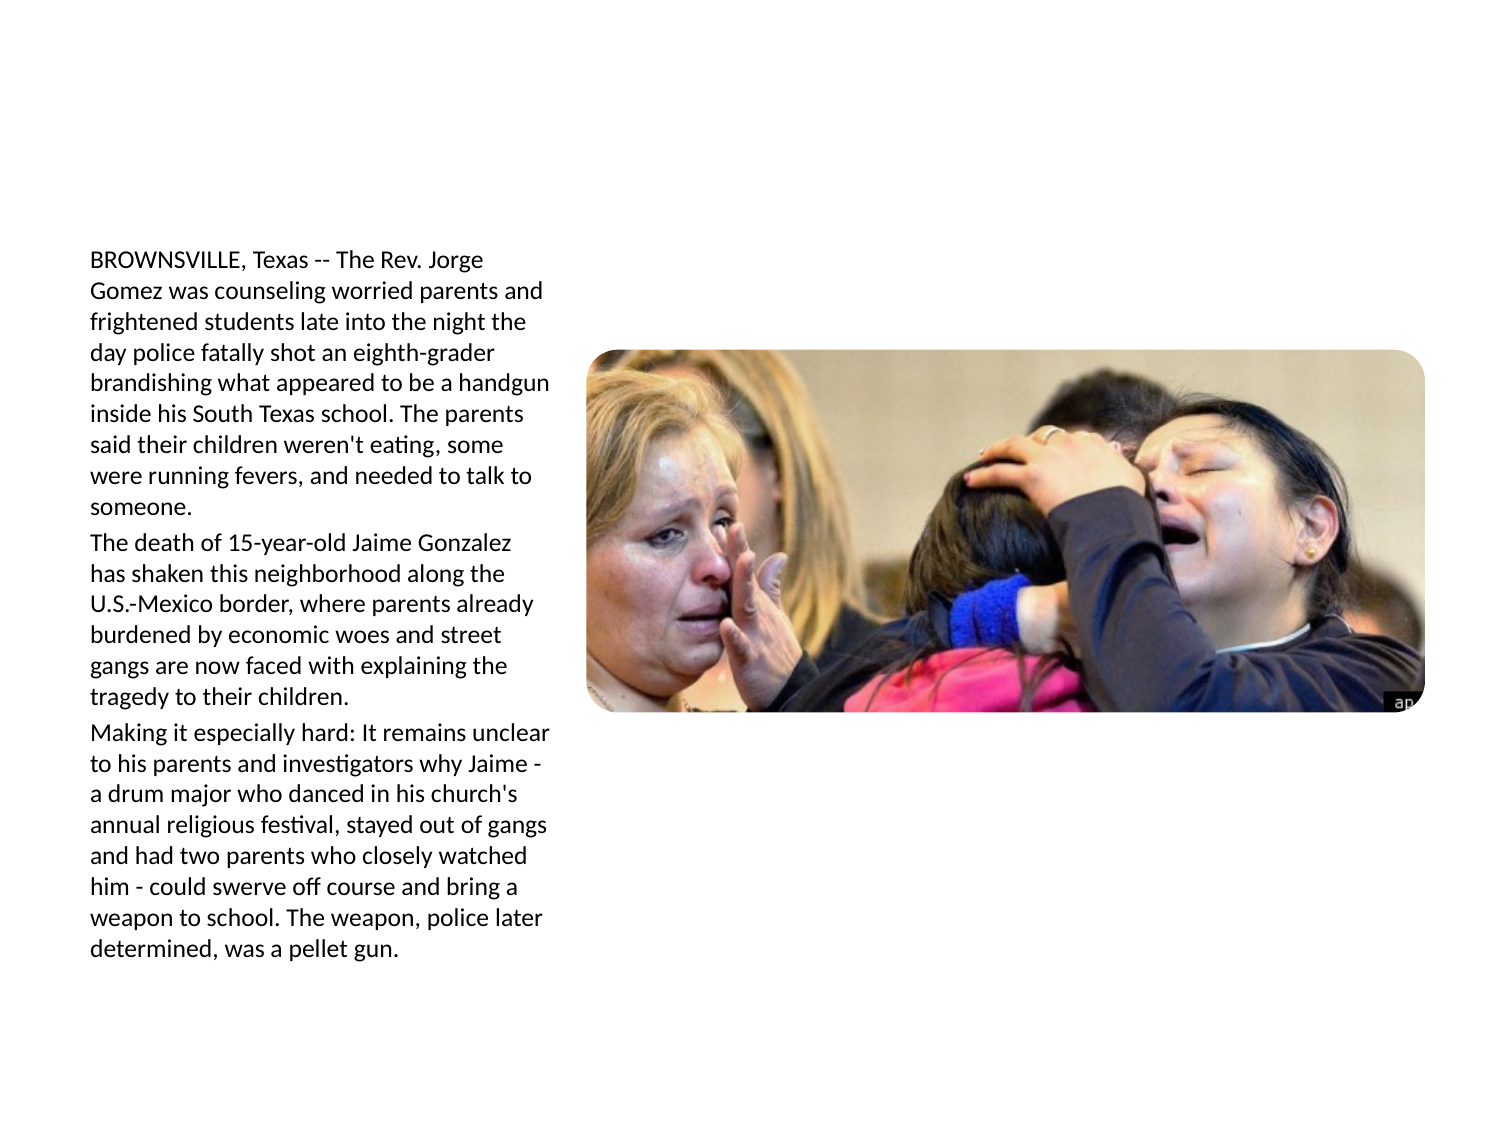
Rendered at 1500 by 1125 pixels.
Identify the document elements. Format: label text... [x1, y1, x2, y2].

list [586, 349, 1426, 713]
list BROWNSVILLE, Texas -- The Rev. Jorge Gomez was counseling worried parents and frightened students late into the night the day police fatally shot an eighth-grader brandishing what appeared to be a handgun inside his South Texas school. The parents said their children weren't eating, some were running fevers, and needed to talk to someone. The death of 15-year-old Jaime Gonzalez has shaken this neighborhood along the U.S.-Mexico border, where parents already burdened by economic woes and street gangs are now faced with explaining the tragedy to their children. Making it especially hard: It remains unclear to his parents and investigators why Jaime - a drum major who danced in his church's annual religious festival, stayed out of gangs and had two parents who closely watched him - could swerve off course and bring a weapon to school. The weapon, police later determined, was a pellet gun. [75, 235, 569, 1005]
